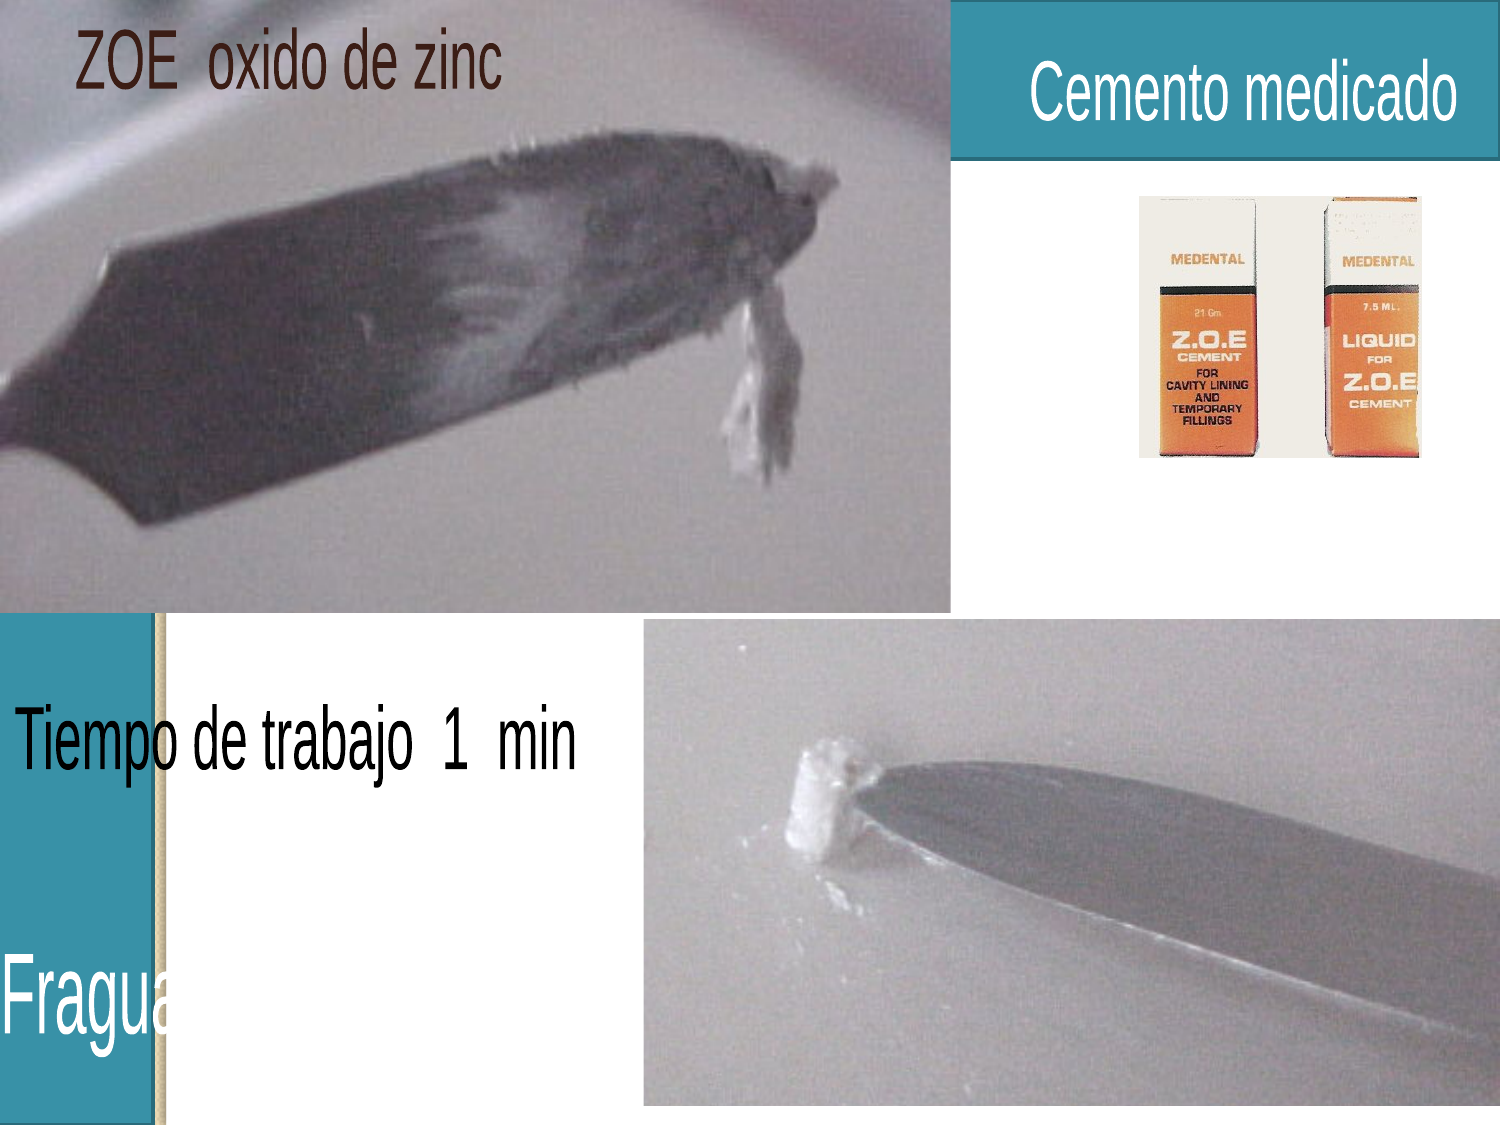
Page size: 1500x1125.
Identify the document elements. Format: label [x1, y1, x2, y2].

picture [643, 619, 1500, 1107]
picture [1139, 195, 1422, 458]
picture [0, 0, 951, 613]
text_box [0, 623, 155, 1125]
text_box [954, 0, 1500, 161]
